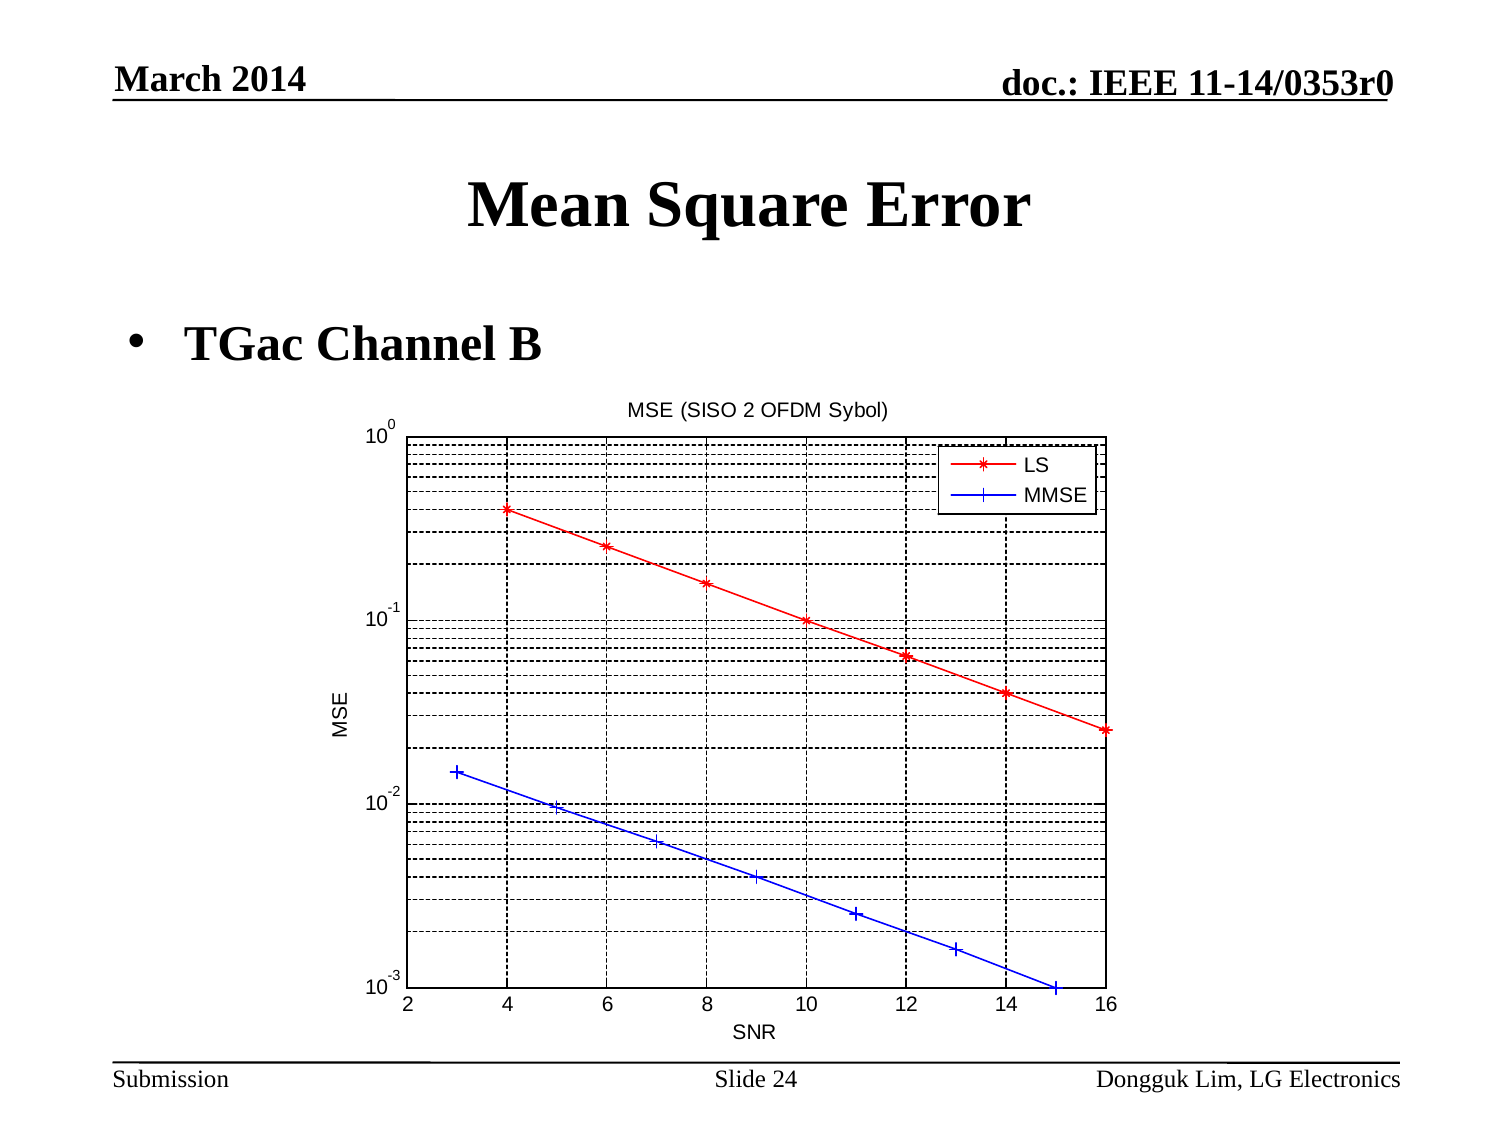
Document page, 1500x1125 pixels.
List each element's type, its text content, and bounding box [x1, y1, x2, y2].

slide_number Slide 24 [712, 1070, 800, 1123]
title Mean Square Error [112, 112, 1388, 288]
picture [288, 385, 1192, 1063]
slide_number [114, 54, 423, 100]
list TGac Channel B [112, 302, 1388, 1048]
footer Dongguk Lim, LG Electronics [878, 1061, 1402, 1093]
